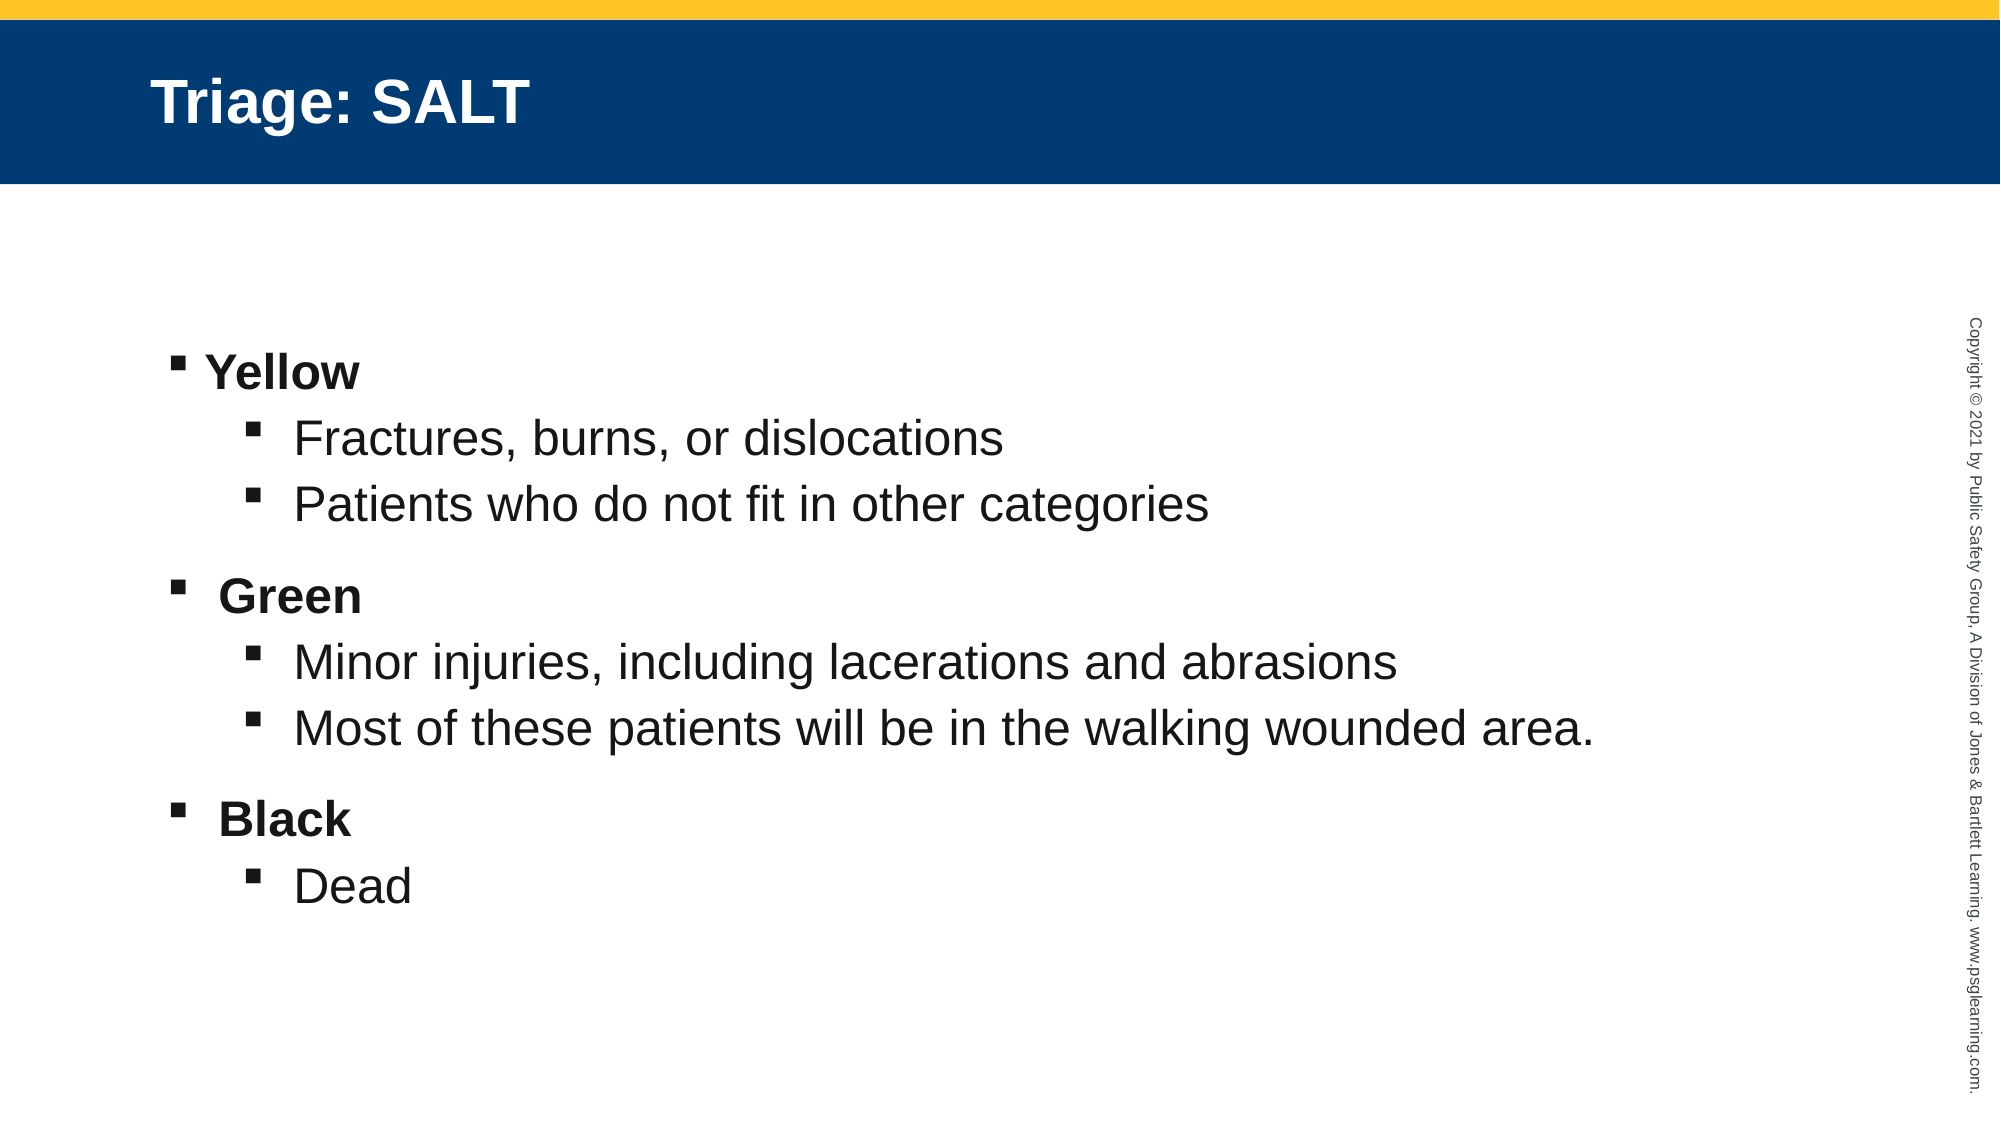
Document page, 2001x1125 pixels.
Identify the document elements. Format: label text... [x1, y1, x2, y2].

list Yellow Fractures, burns, or dislocations Patients who do not fit in other categories Green Minor injuries, including lacerations and abrasions Most of these patients will be in the walking wounded area. Black Dead [151, 331, 1840, 1016]
title Triage: SALT [0, 19, 2000, 185]
